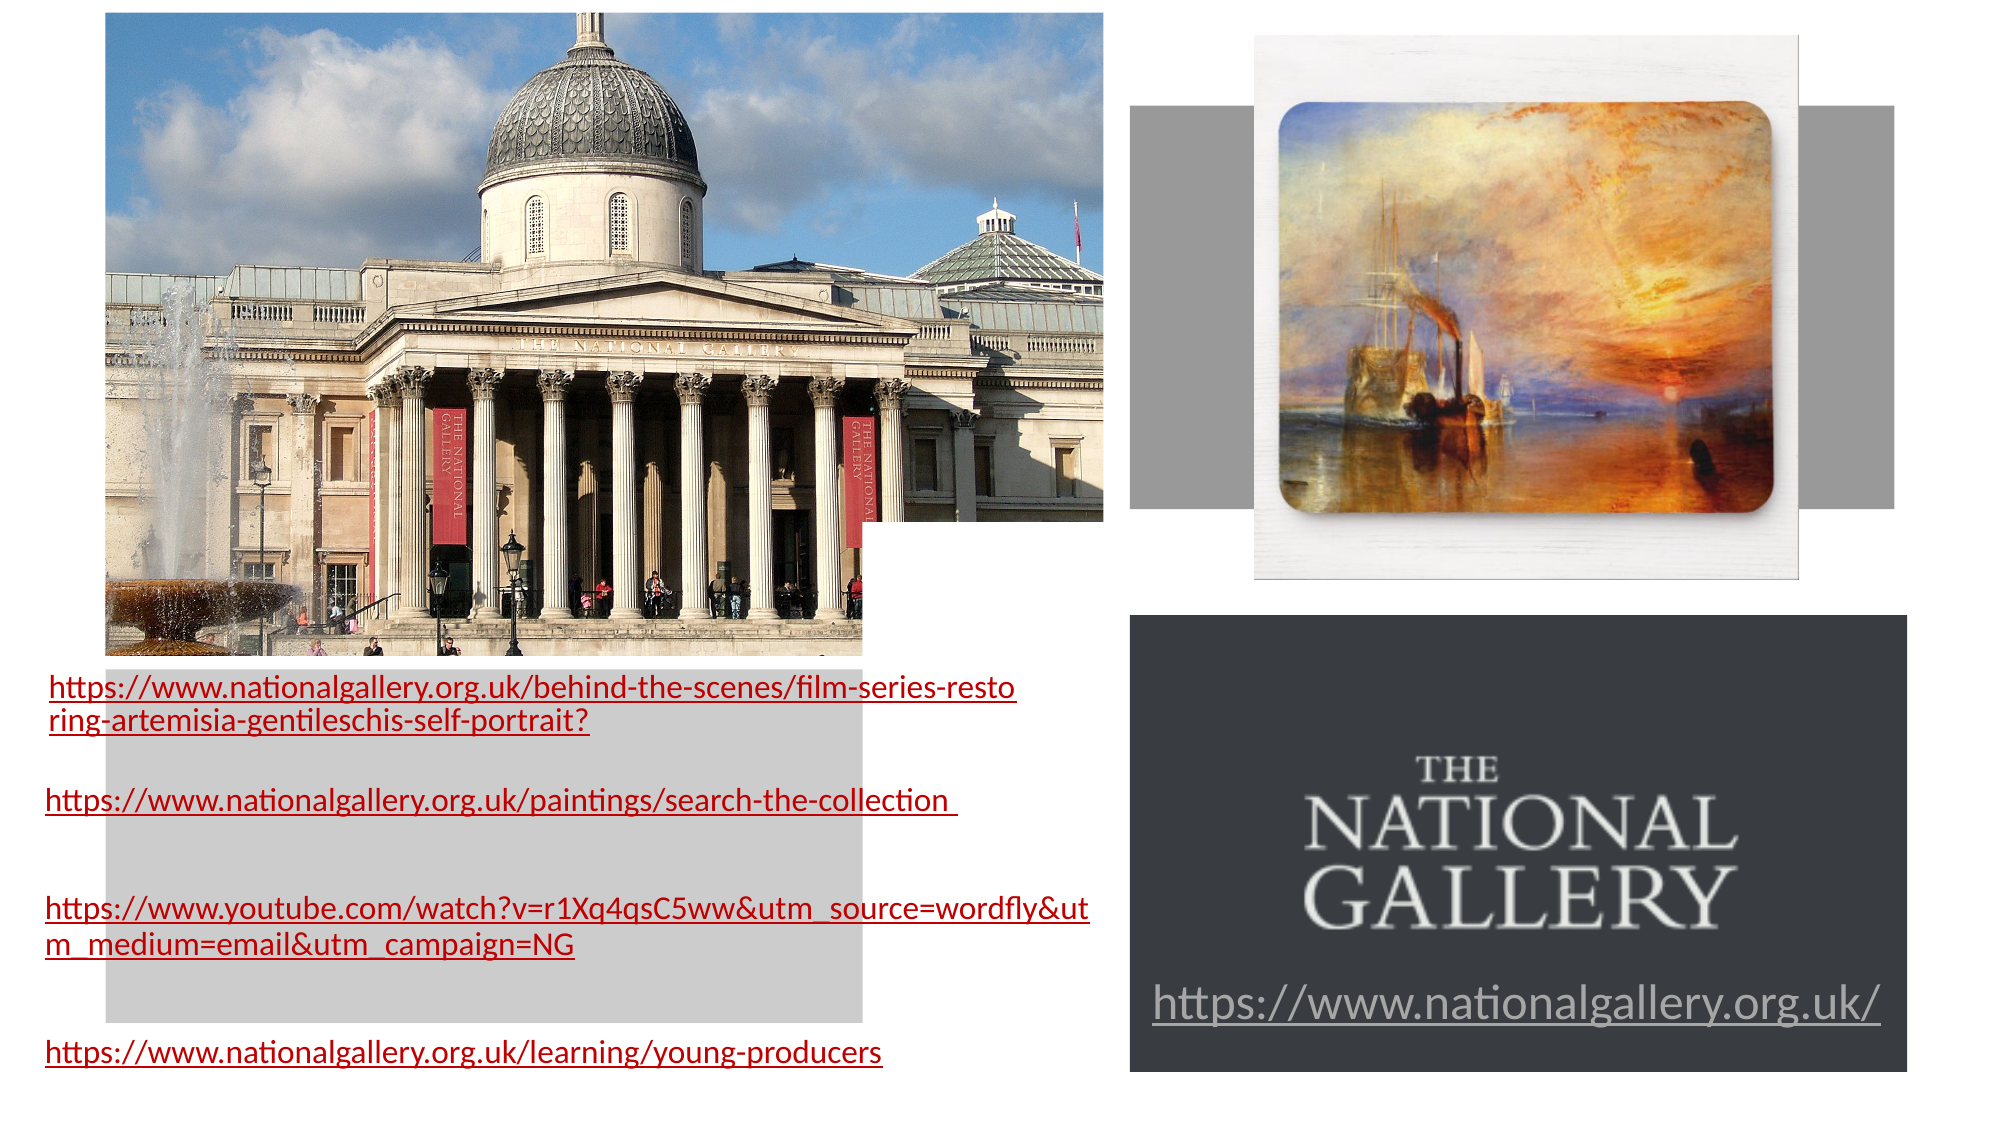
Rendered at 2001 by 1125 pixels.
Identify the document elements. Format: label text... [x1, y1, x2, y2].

text_box [1129, 104, 1253, 510]
picture [105, 12, 1104, 656]
text_box [1799, 104, 1895, 510]
picture [1253, 35, 1799, 580]
text_box https://www.nationalgallery.org.uk/behind-the-scenes/film-series-restoring-artemisia-gentileschis-self-portrait? [33, 657, 1034, 793]
text_box https://www.nationalgallery.org.uk/paintings/search-the-collection https://www.youtube.com/watch?v=r1Xq4qsC5ww&utm_source=wordfly&utm_medium=email&utm_campaign=NG https://www.nationalgallery.org.uk/learning/young-producers [30, 768, 1129, 1042]
picture [1129, 615, 1908, 1072]
